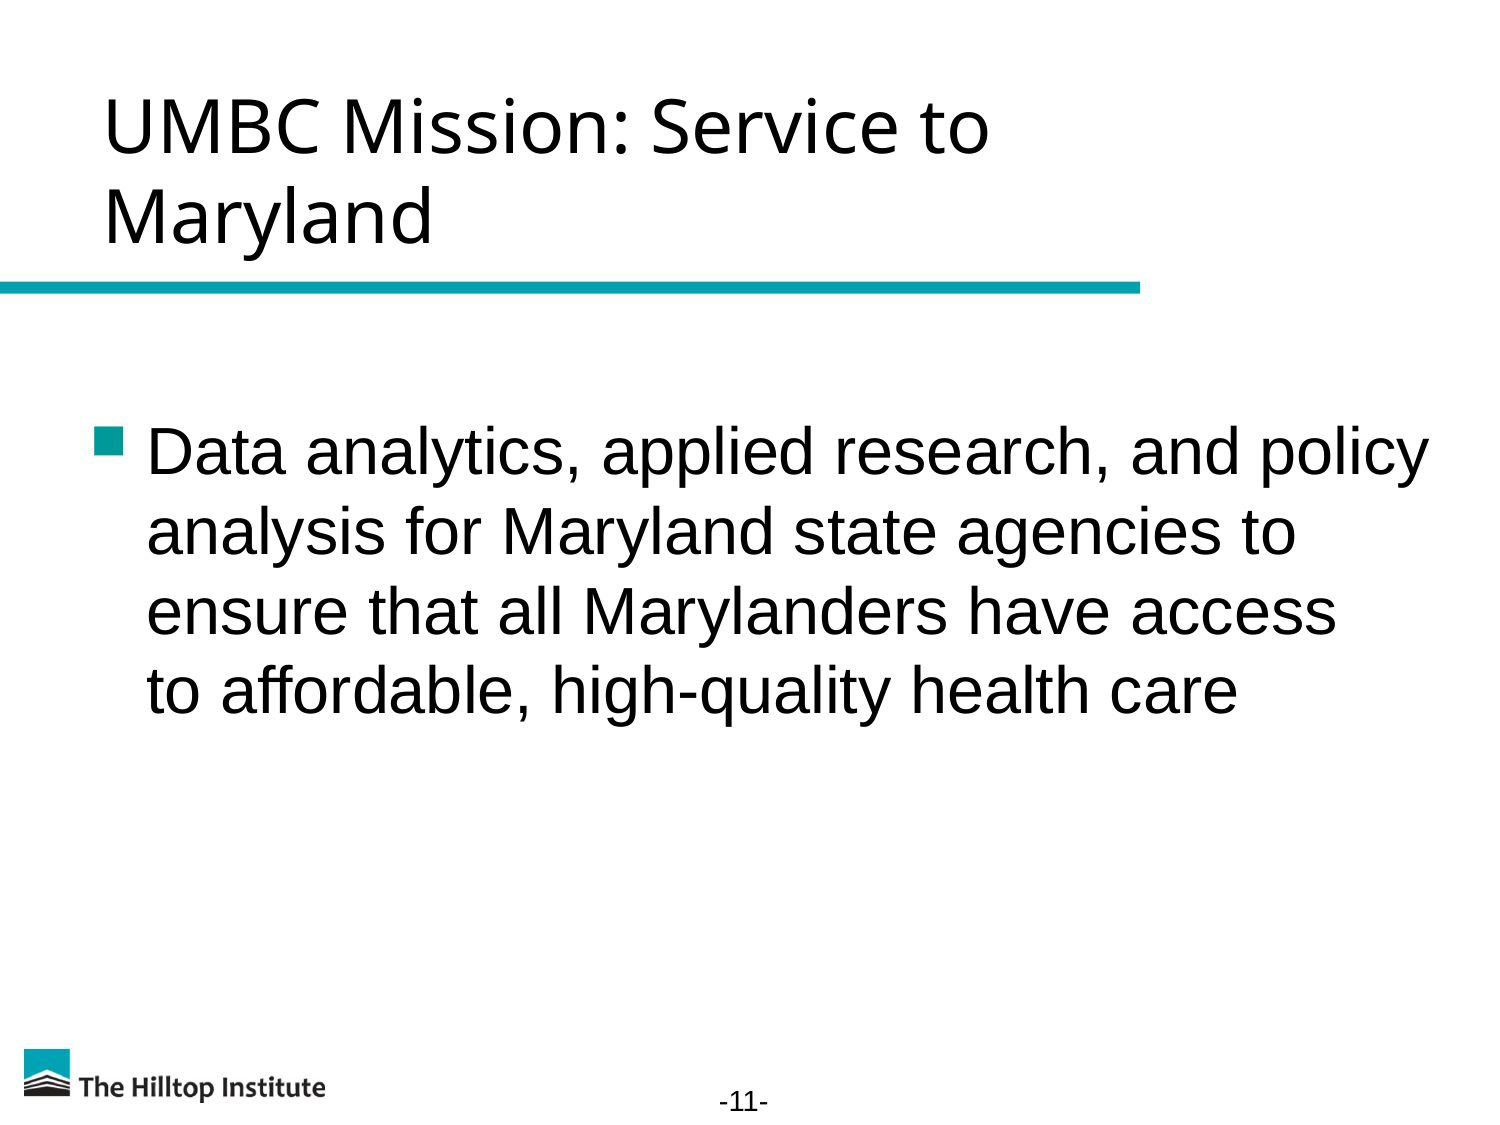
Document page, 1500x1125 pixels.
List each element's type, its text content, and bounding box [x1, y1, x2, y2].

picture [24, 1049, 325, 1103]
slide_number -11- [587, 1049, 901, 1125]
list Data analytics, applied research, and policy analysis for Maryland state agencies to ensure that all Marylanders have access to affordable, high-quality health care [74, 399, 1451, 963]
title UMBC Mission: Service to Maryland [87, 51, 1326, 267]
